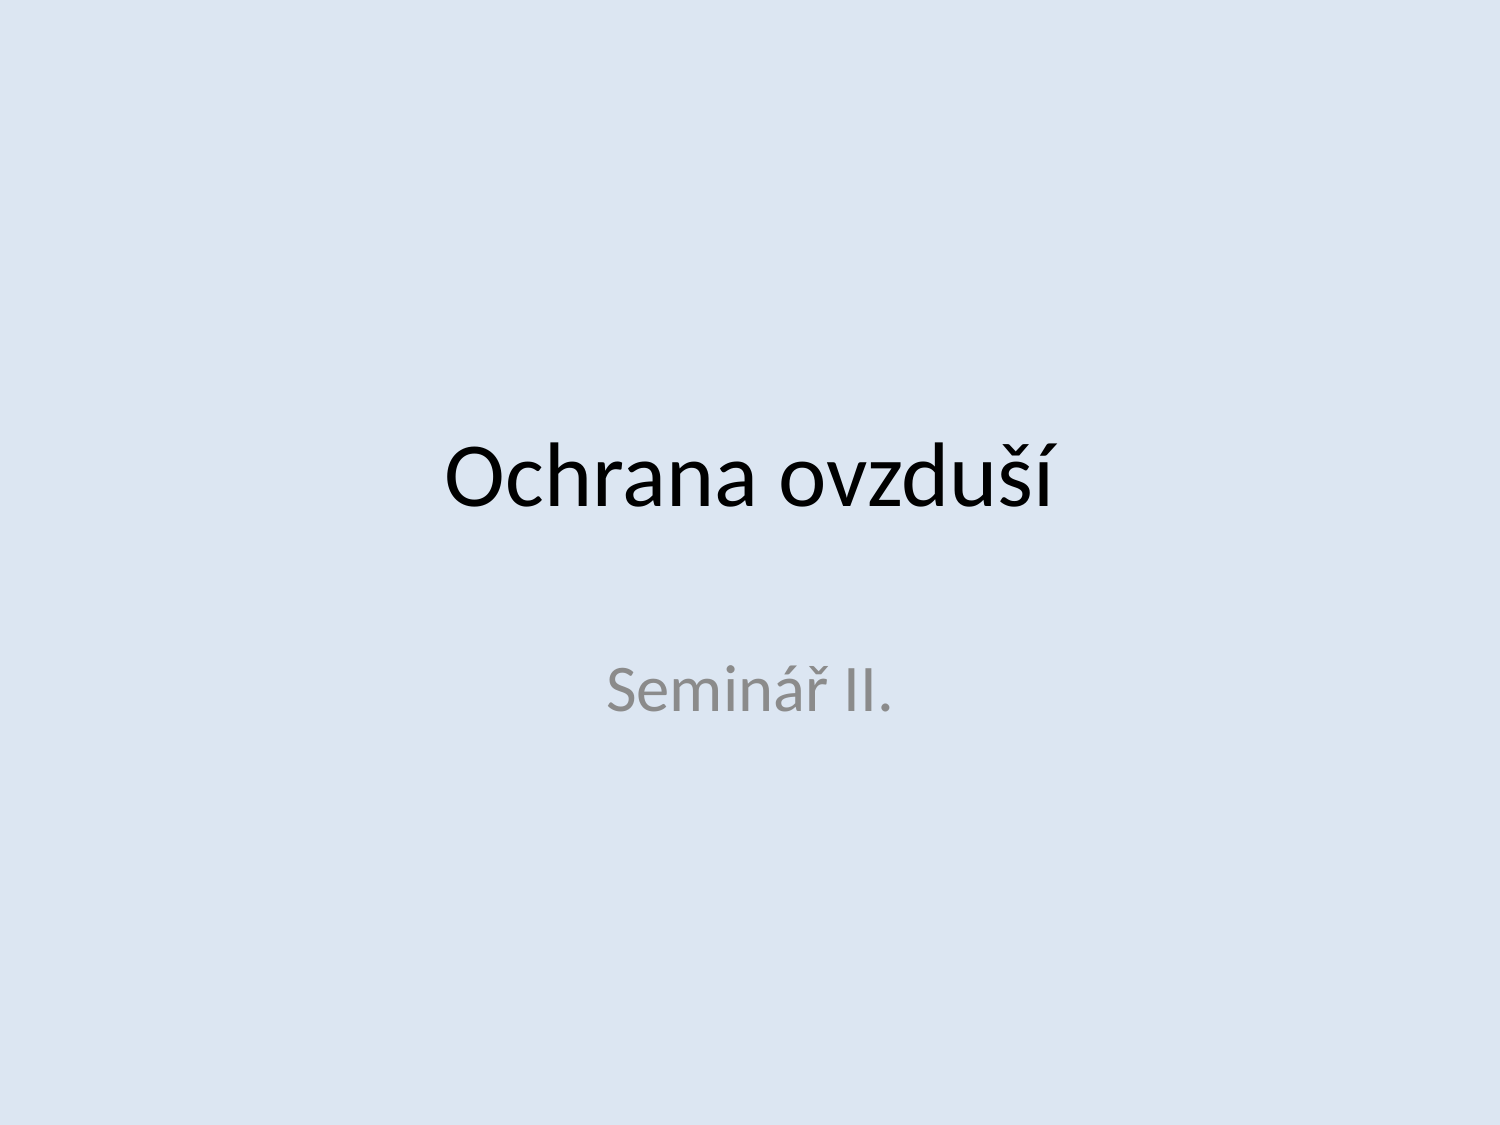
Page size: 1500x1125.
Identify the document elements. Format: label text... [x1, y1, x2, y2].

subtitle Seminář II. [225, 637, 1275, 925]
title Ochrana ovzduší [112, 349, 1388, 591]
